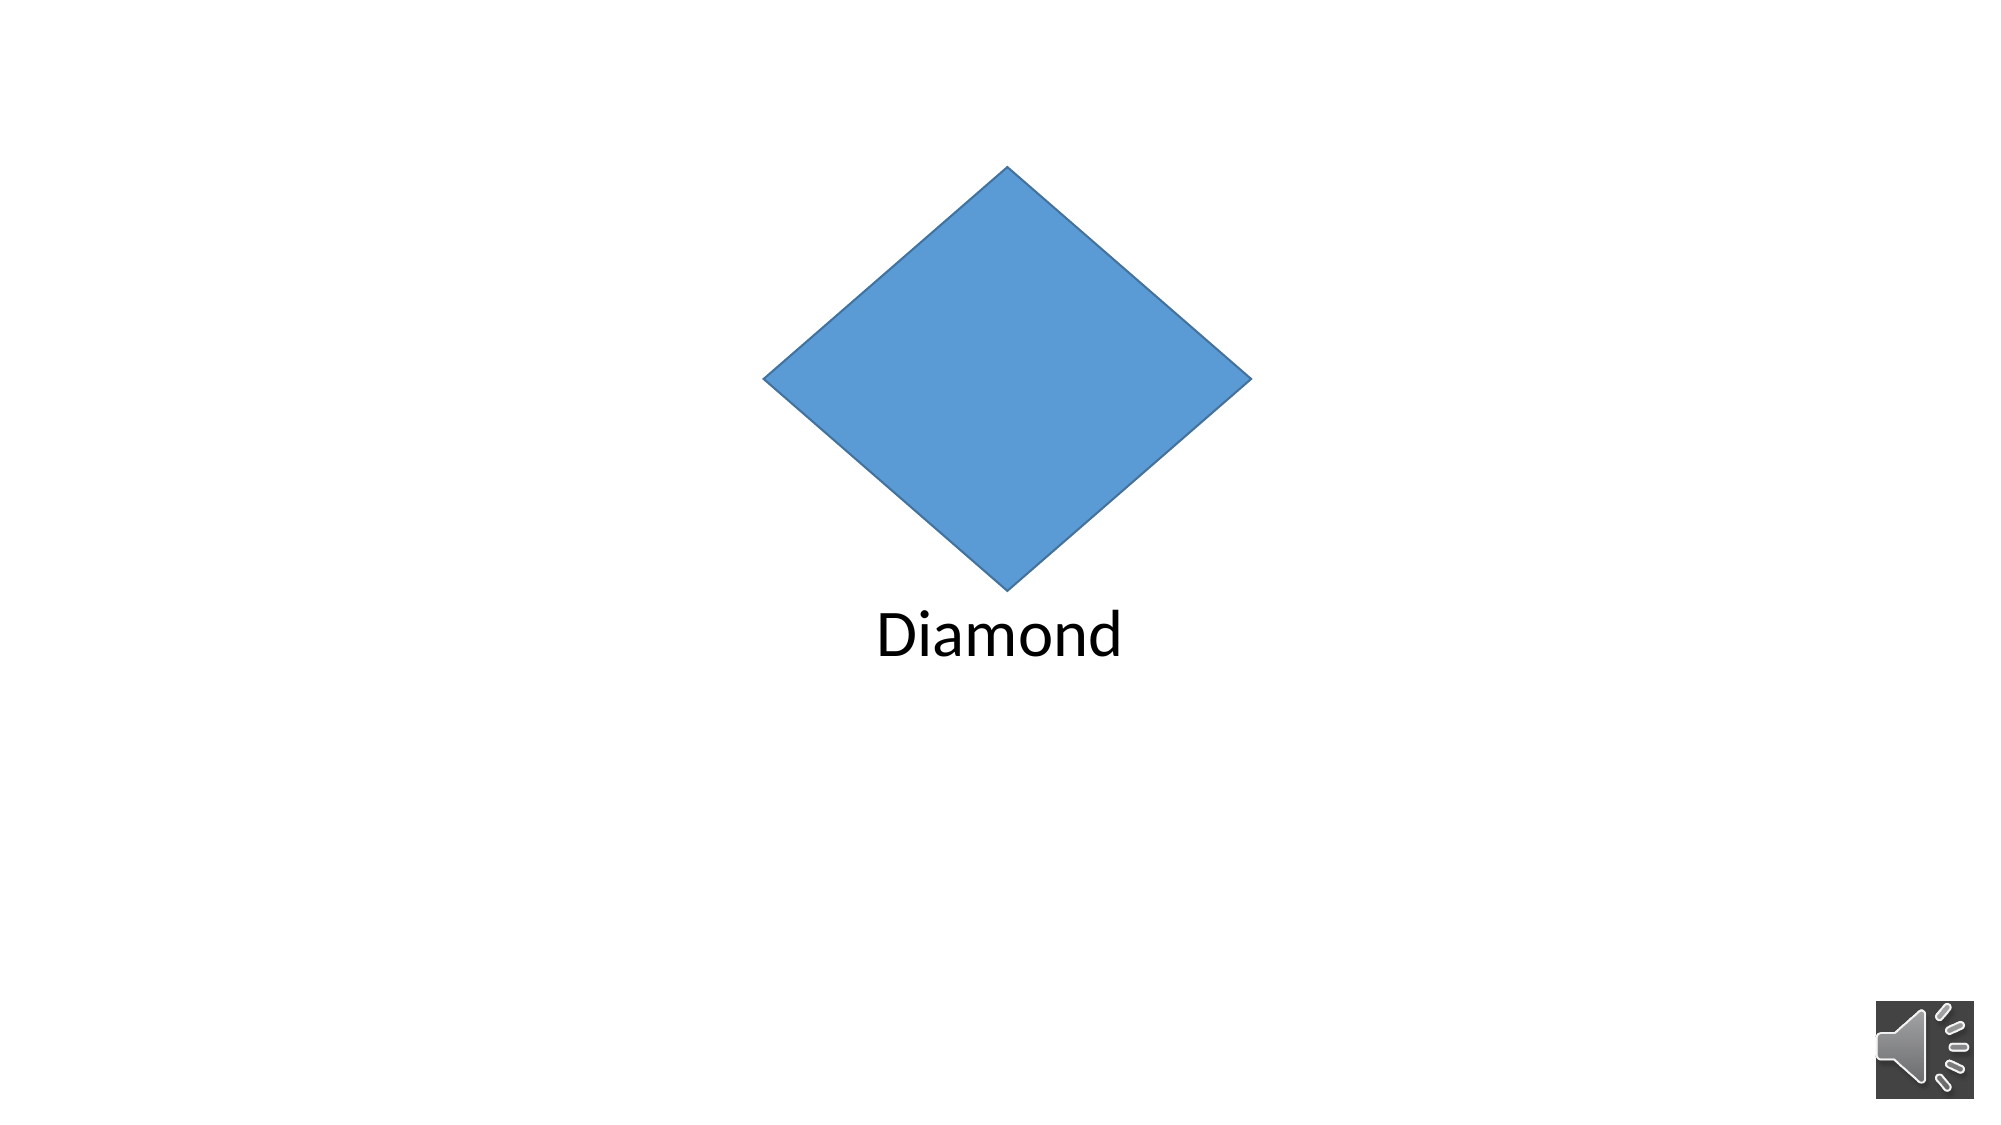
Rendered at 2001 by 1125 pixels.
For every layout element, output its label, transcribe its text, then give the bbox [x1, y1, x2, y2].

text_box [762, 165, 1253, 593]
picture [1874, 999, 1975, 1100]
subtitle Diamond [249, 590, 1750, 863]
